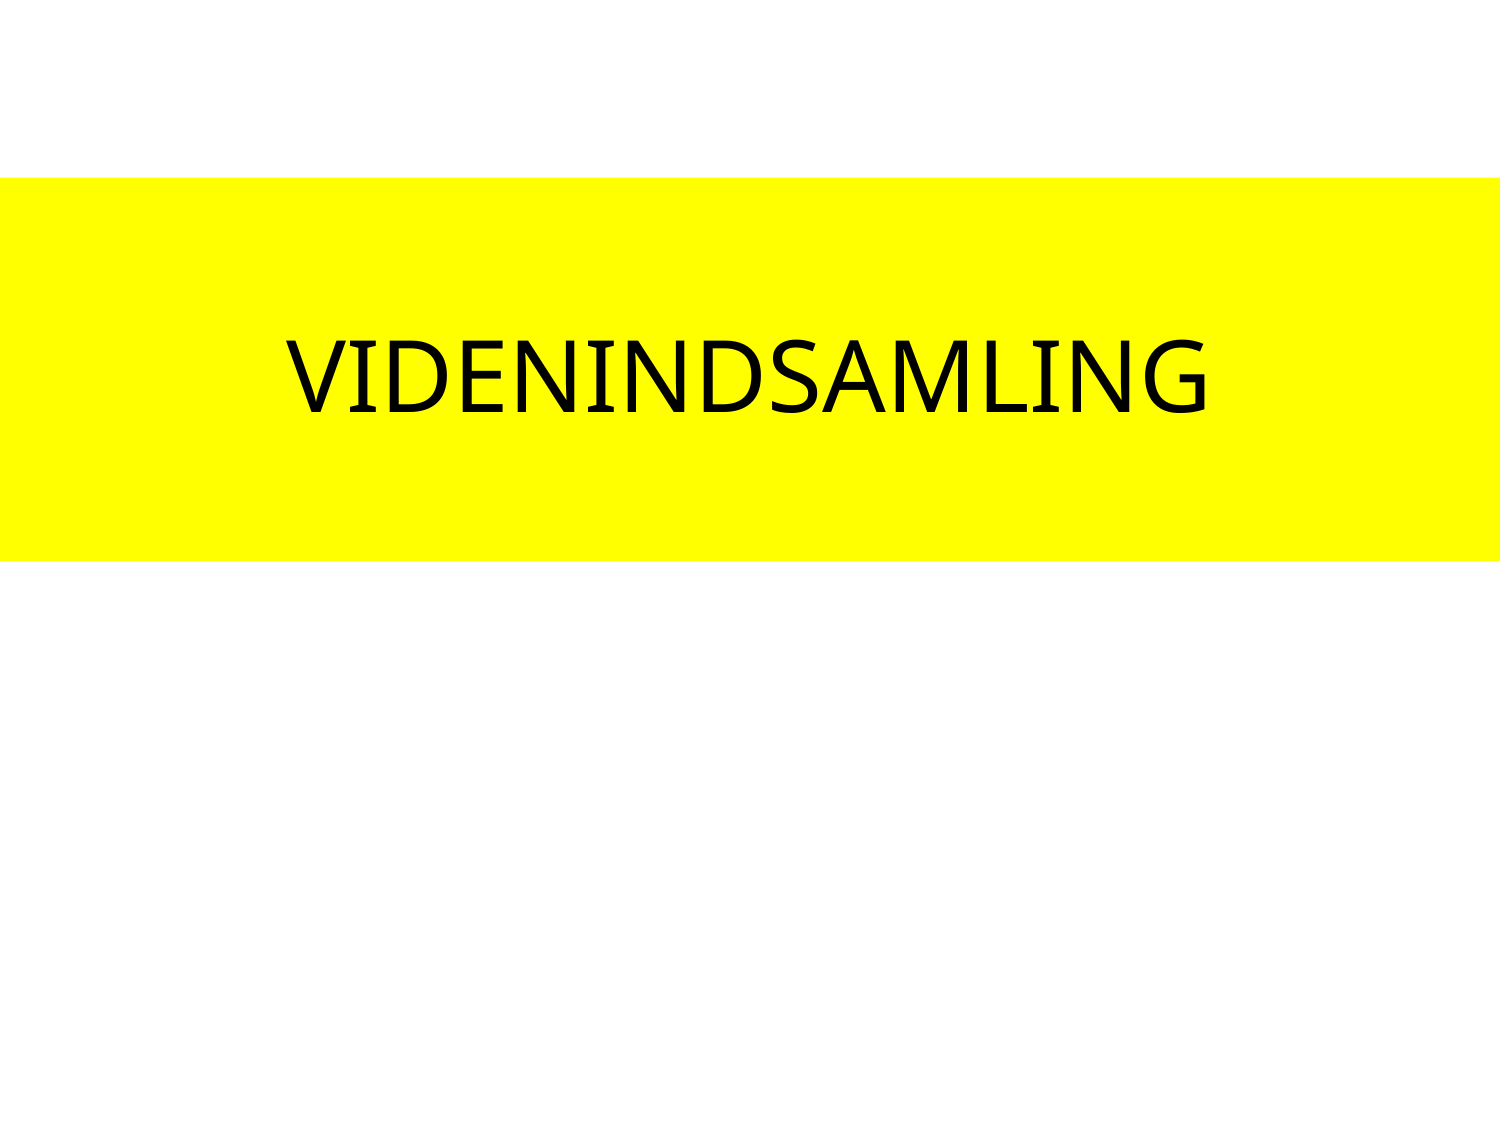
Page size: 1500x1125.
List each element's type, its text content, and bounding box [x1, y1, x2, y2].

title VIDENINDSAMLING [0, 177, 1500, 562]
